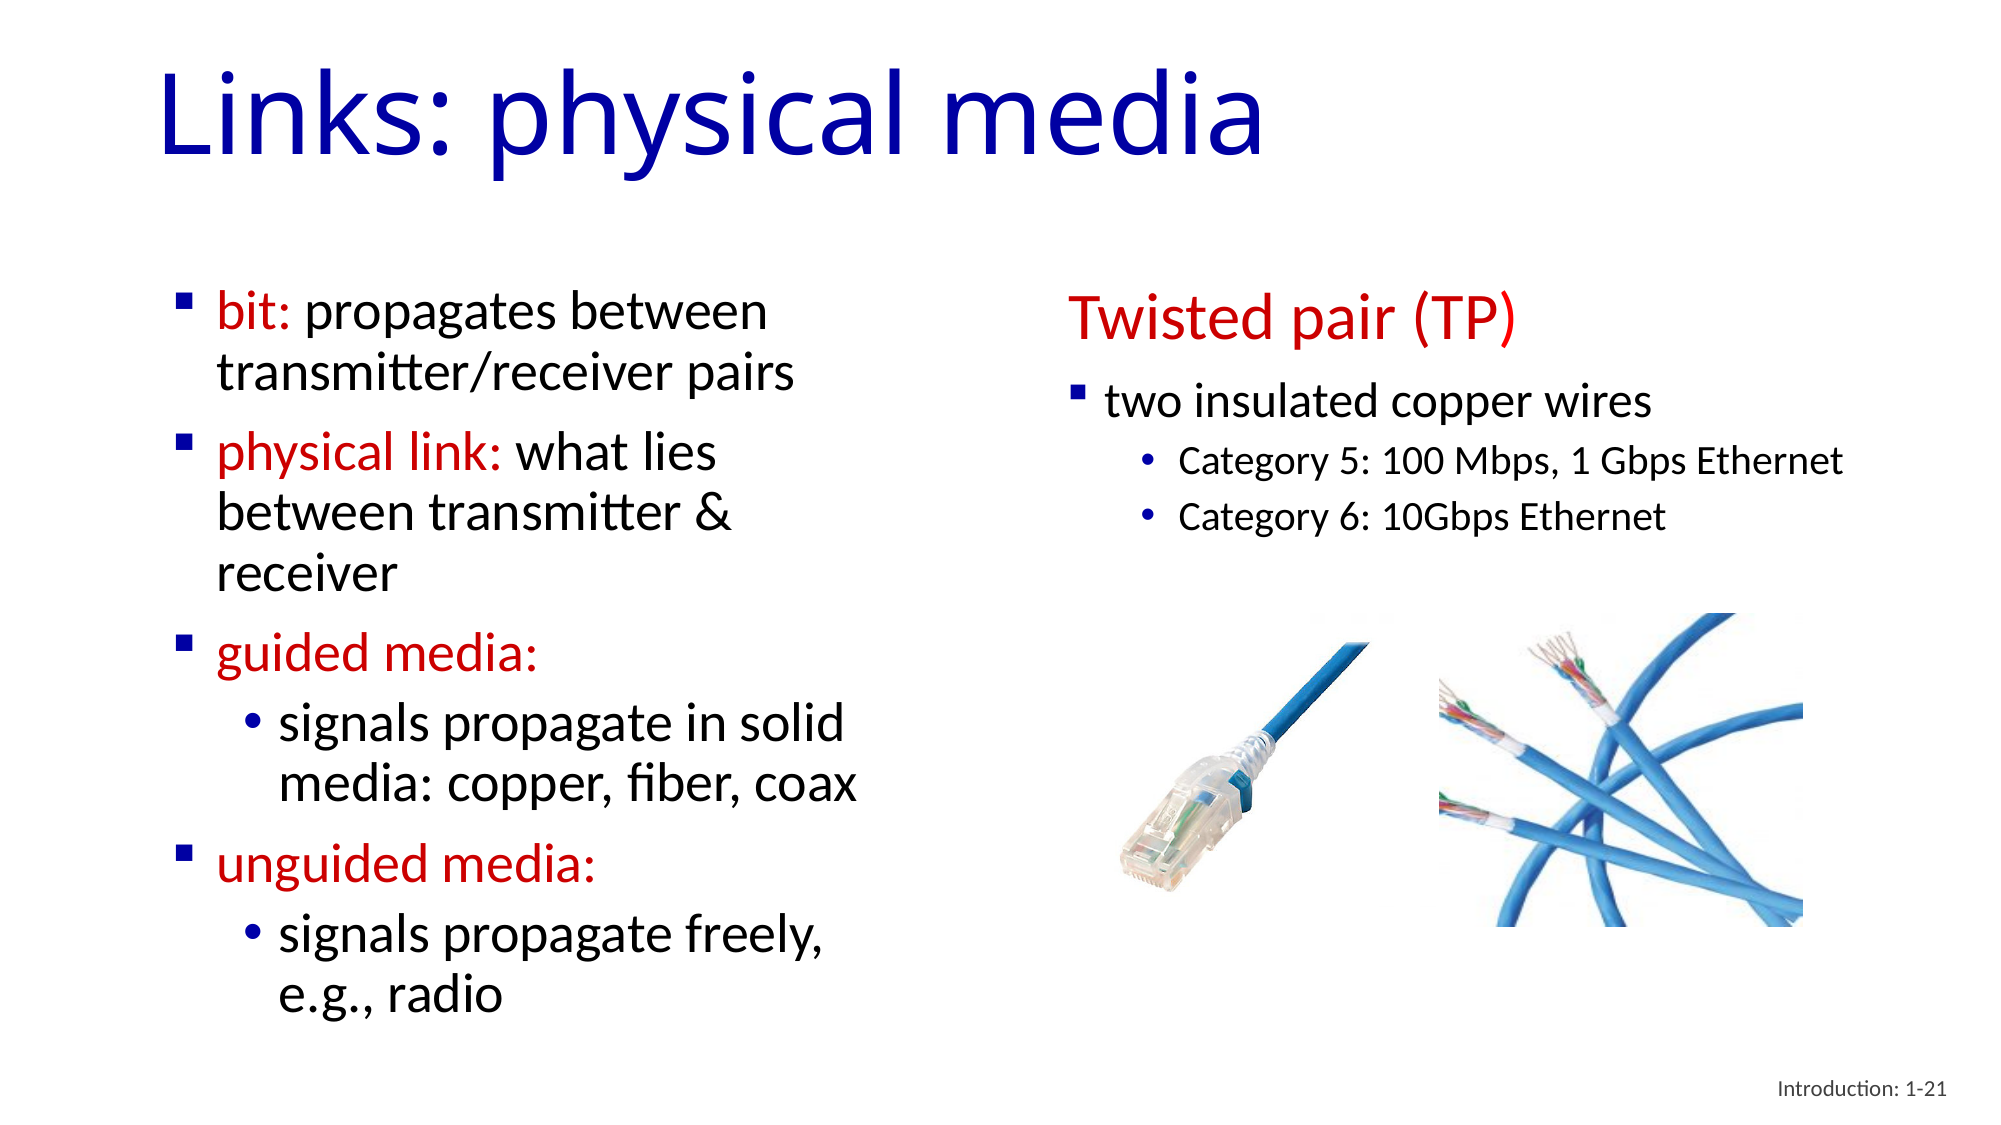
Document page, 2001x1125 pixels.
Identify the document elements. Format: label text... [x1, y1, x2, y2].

text_box bit: propagates between transmitter/receiver pairs physical link: what lies between transmitter & receiver guided media: signals propagate in solid media: copper, fiber, coax unguided media: signals propagate freely, e.g., radio [156, 274, 918, 1037]
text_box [1051, 274, 1880, 928]
slide_number Introduction: 1-21 [1512, 1056, 1963, 1117]
title Links: physical media [139, 44, 1865, 192]
